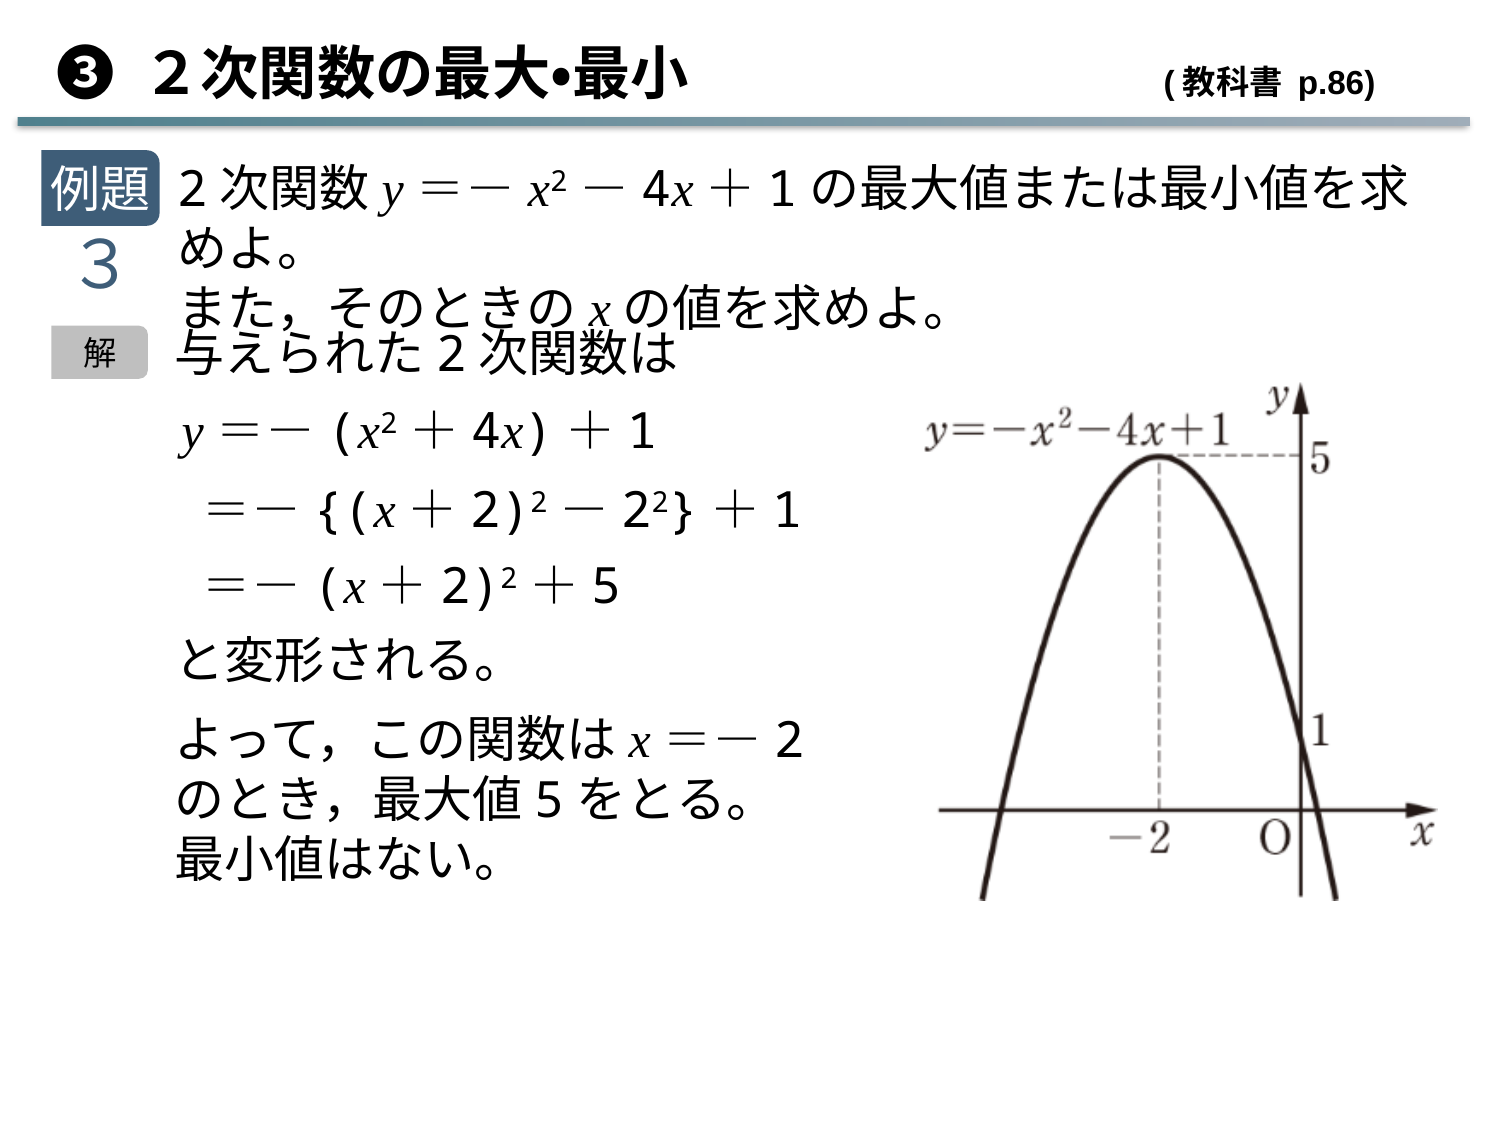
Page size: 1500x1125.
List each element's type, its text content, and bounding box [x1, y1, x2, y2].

text_box ＝－{(x＋2)2－22}＋1 [186, 469, 884, 545]
text_box よって，この関数はx＝－2のとき，最大値5をとる。 最小値はない。 [159, 700, 857, 895]
text_box ３ [41, 225, 160, 310]
text_box と変形される。 [159, 621, 857, 696]
text_box 例題 [32, 150, 169, 225]
text_box 与えられた2次関数は [159, 314, 857, 390]
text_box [51, 324, 149, 381]
text_box ➌ ２次関数の最大・最小 (教科書 p.86) [42, 13, 1436, 114]
text_box 2次関数y＝－x2－4x＋1の最大値または最小値を求めよ。 また，そのときのxの値を求めよ。 [162, 148, 1472, 344]
text_box y＝－(x2＋4x)＋1 [166, 390, 857, 466]
picture [923, 381, 1438, 901]
text_box ＝－(x＋2)2＋5 [186, 546, 884, 621]
